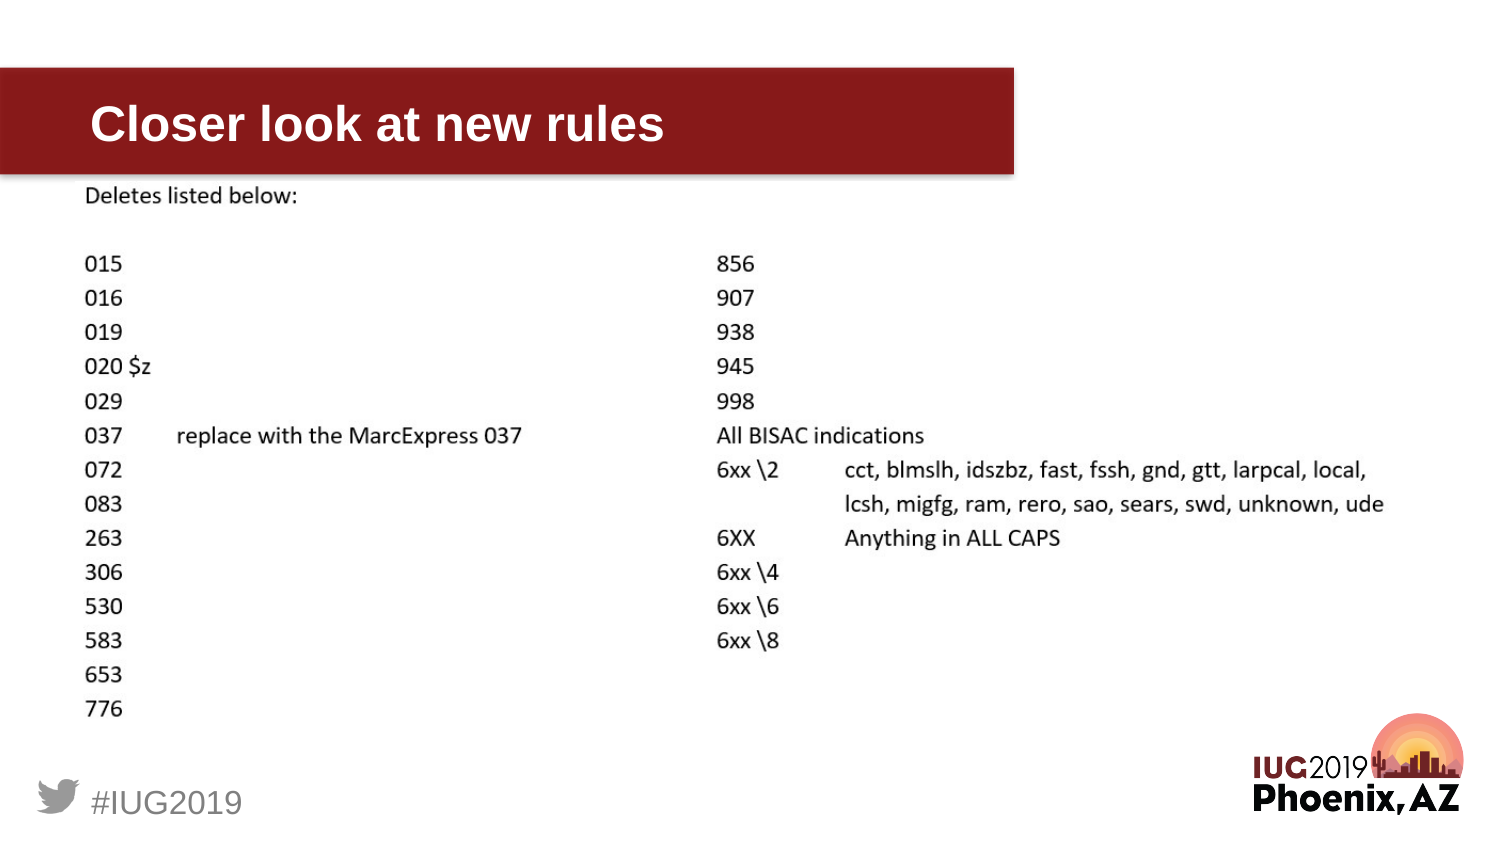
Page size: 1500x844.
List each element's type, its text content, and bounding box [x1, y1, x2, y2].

picture [1254, 712, 1500, 815]
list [74, 181, 1389, 723]
title Closer look at new rules [75, 68, 1425, 176]
